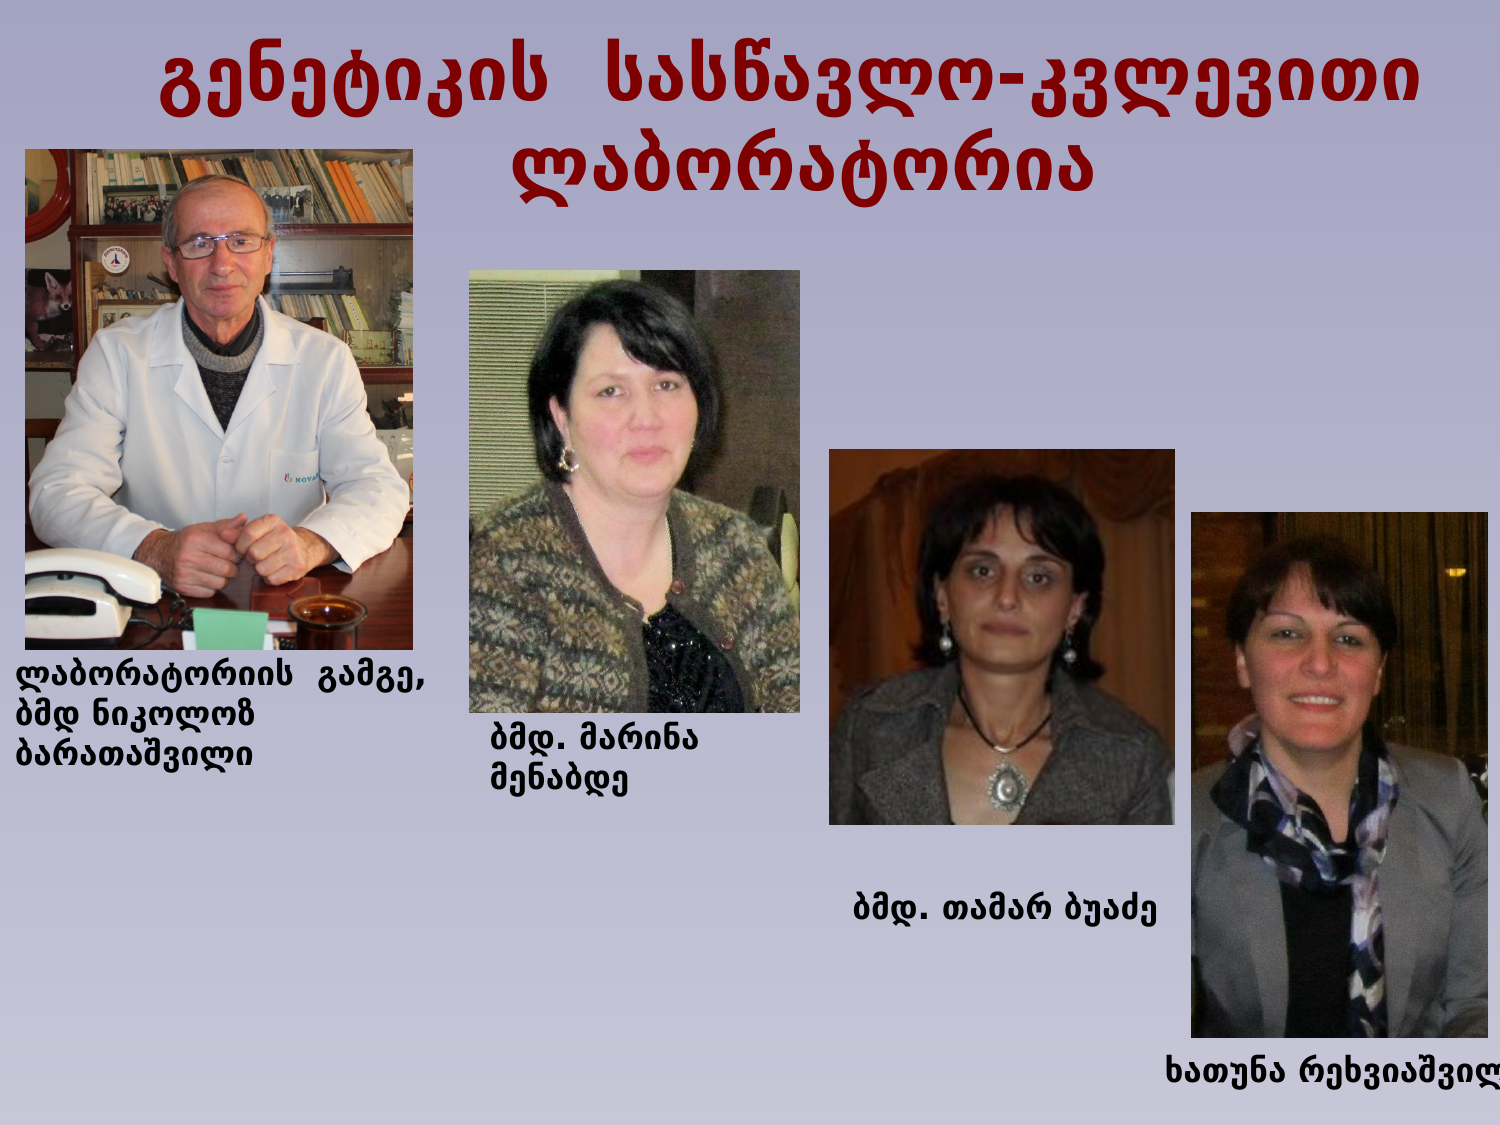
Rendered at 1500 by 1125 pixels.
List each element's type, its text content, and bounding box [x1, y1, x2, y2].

text_box ხათუნა რეხვიაშვილი [1149, 999, 1500, 1125]
picture [25, 149, 413, 651]
title გენეტიკის სასწავლო-კვლევითი ლაბორატორია [140, 46, 1441, 185]
text_box ლაბორატორიის გამგე, ბმდ ნიკოლოზ ბარათაშვილი [0, 624, 500, 800]
text_box ბმდ. მარინა მენაბდე [474, 687, 824, 825]
picture [1191, 512, 1488, 1038]
picture [829, 449, 1176, 826]
picture [468, 270, 801, 713]
text_box ბმდ. თამარ ბუაძე [837, 849, 1185, 963]
